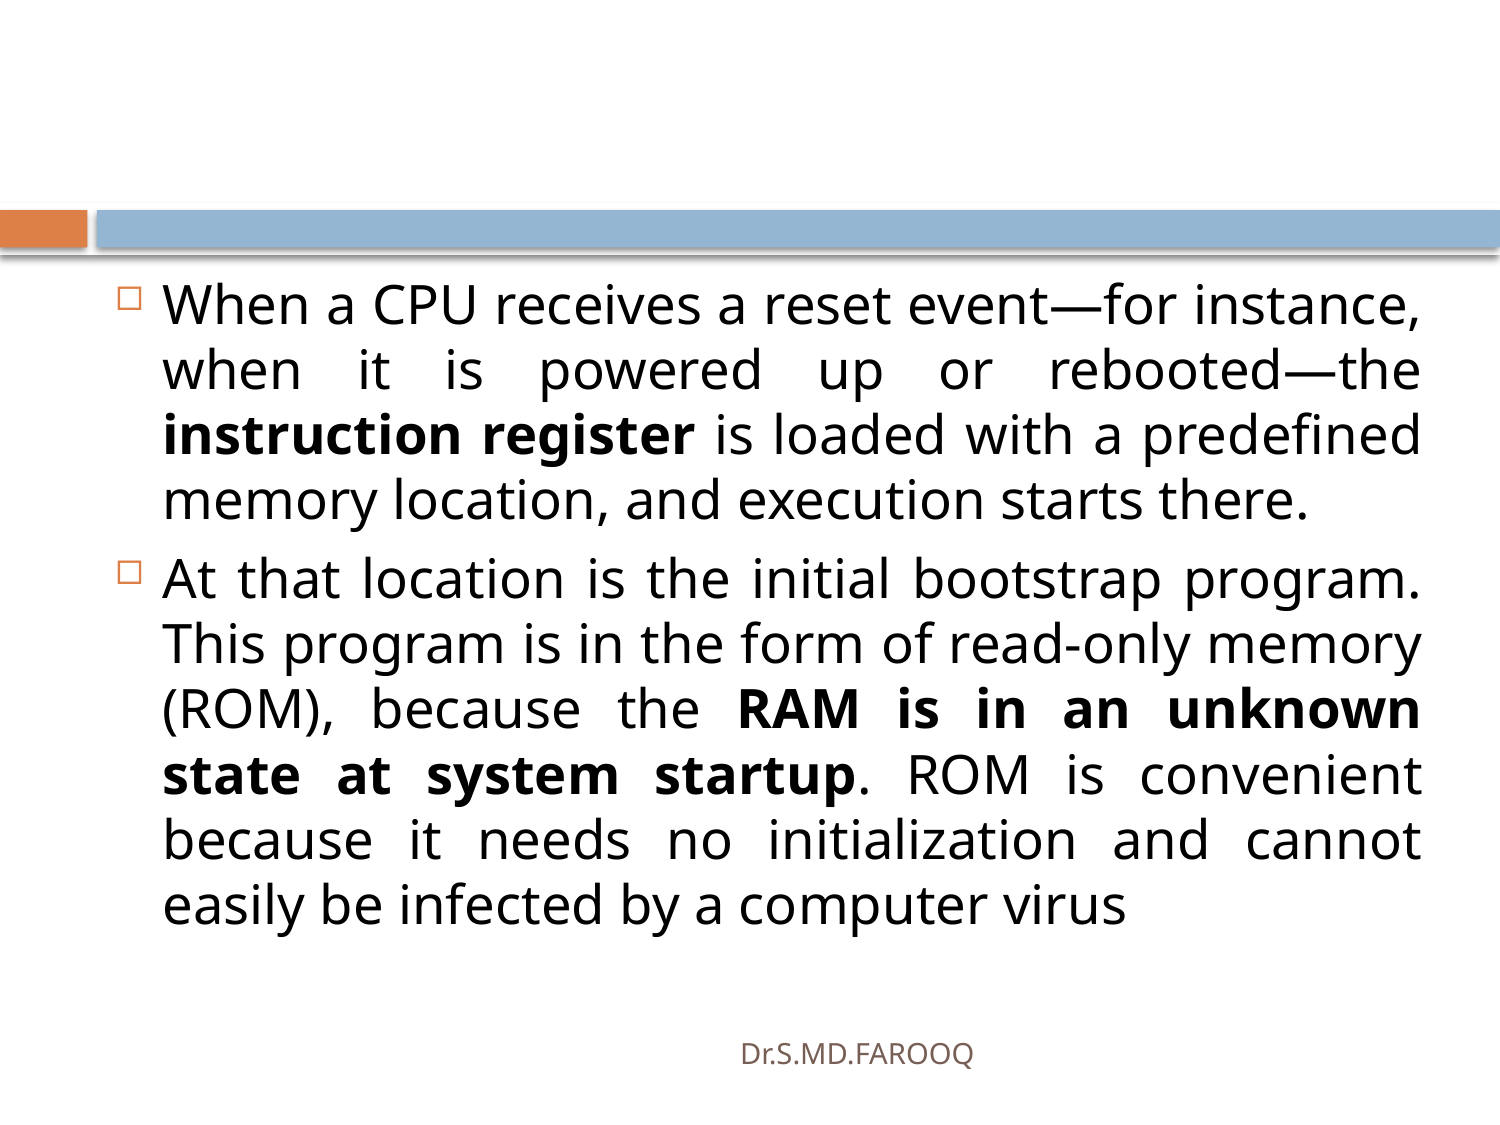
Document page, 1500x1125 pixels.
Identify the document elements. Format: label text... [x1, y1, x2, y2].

list When a CPU receives a reset event—for instance, when it is powered up or rebooted—the instruction register is loaded with a predefined memory location, and execution starts there. At that location is the initial bootstrap program. This program is in the form of read-only memory (ROM), because the RAM is in an unknown state at system startup. ROM is convenient because it needs no initialization and cannot easily be infected by a computer virus [100, 262, 1438, 1000]
footer Dr.S.MD.FAROOQ [99, 1024, 990, 1085]
